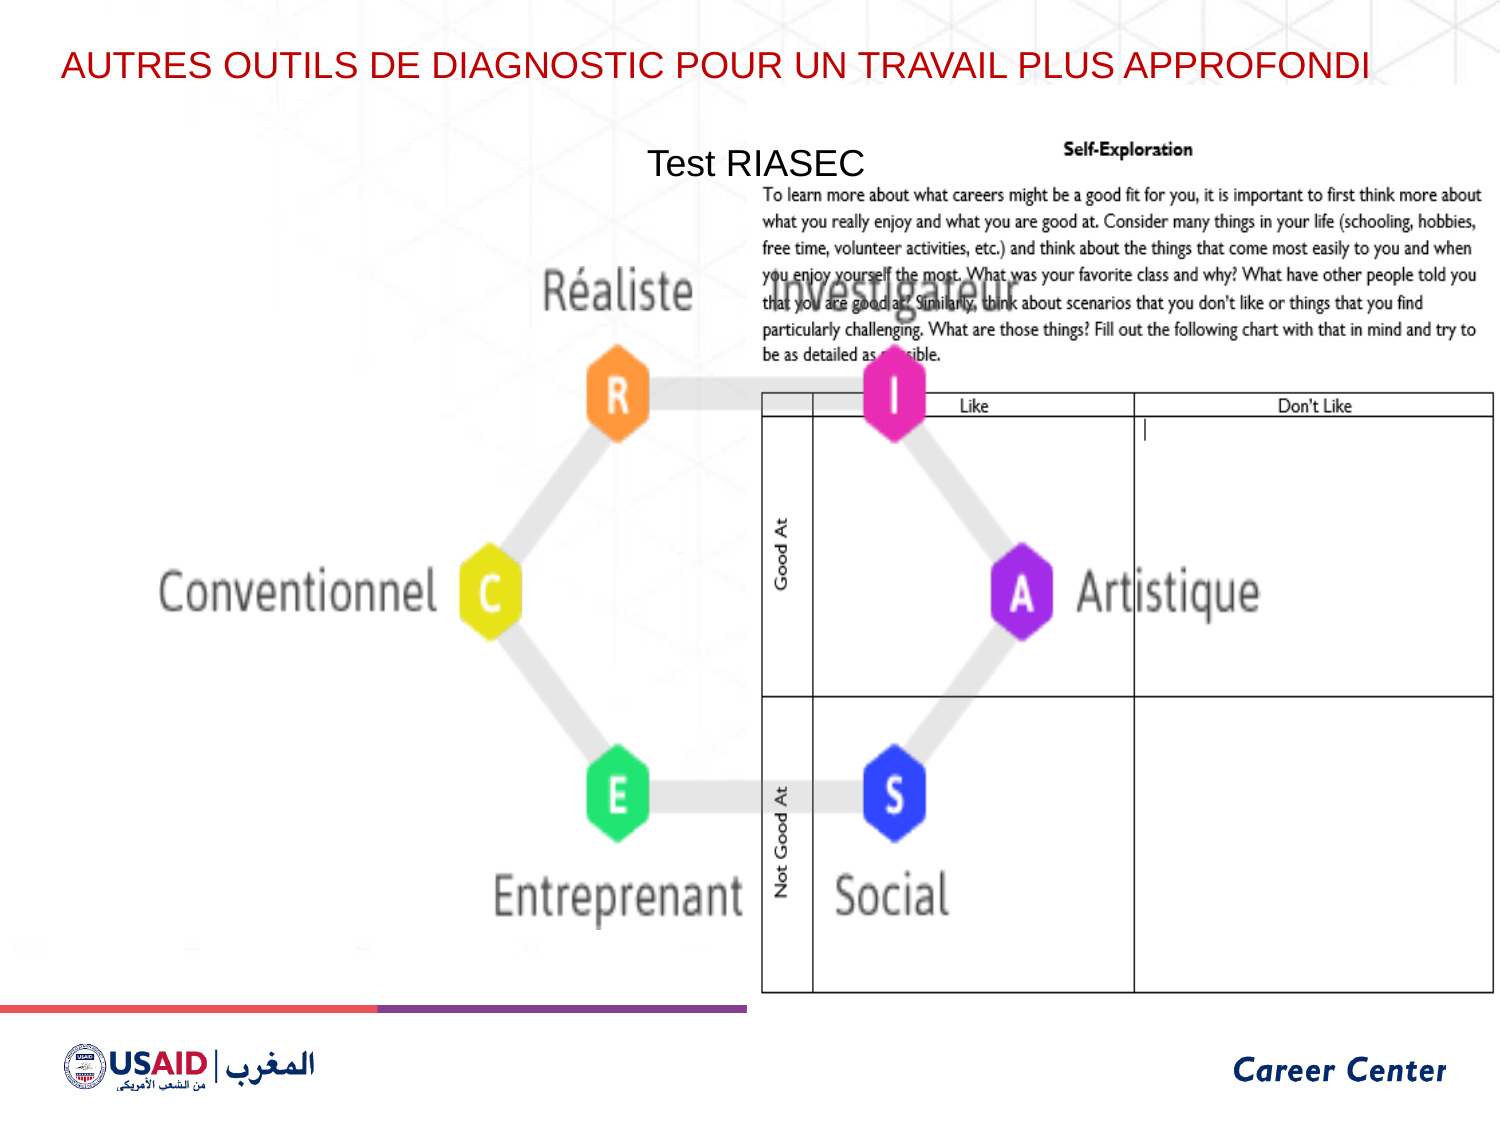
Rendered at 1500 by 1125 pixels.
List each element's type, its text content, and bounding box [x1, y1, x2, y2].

text_box Test RIASEC [631, 131, 741, 193]
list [746, 84, 1500, 1017]
picture [0, 0, 1500, 1091]
list AUTRES OUTILS DE DIAGNOSTIC POUR UN TRAVAIL PLUS APPROFONDI [45, 33, 1448, 180]
